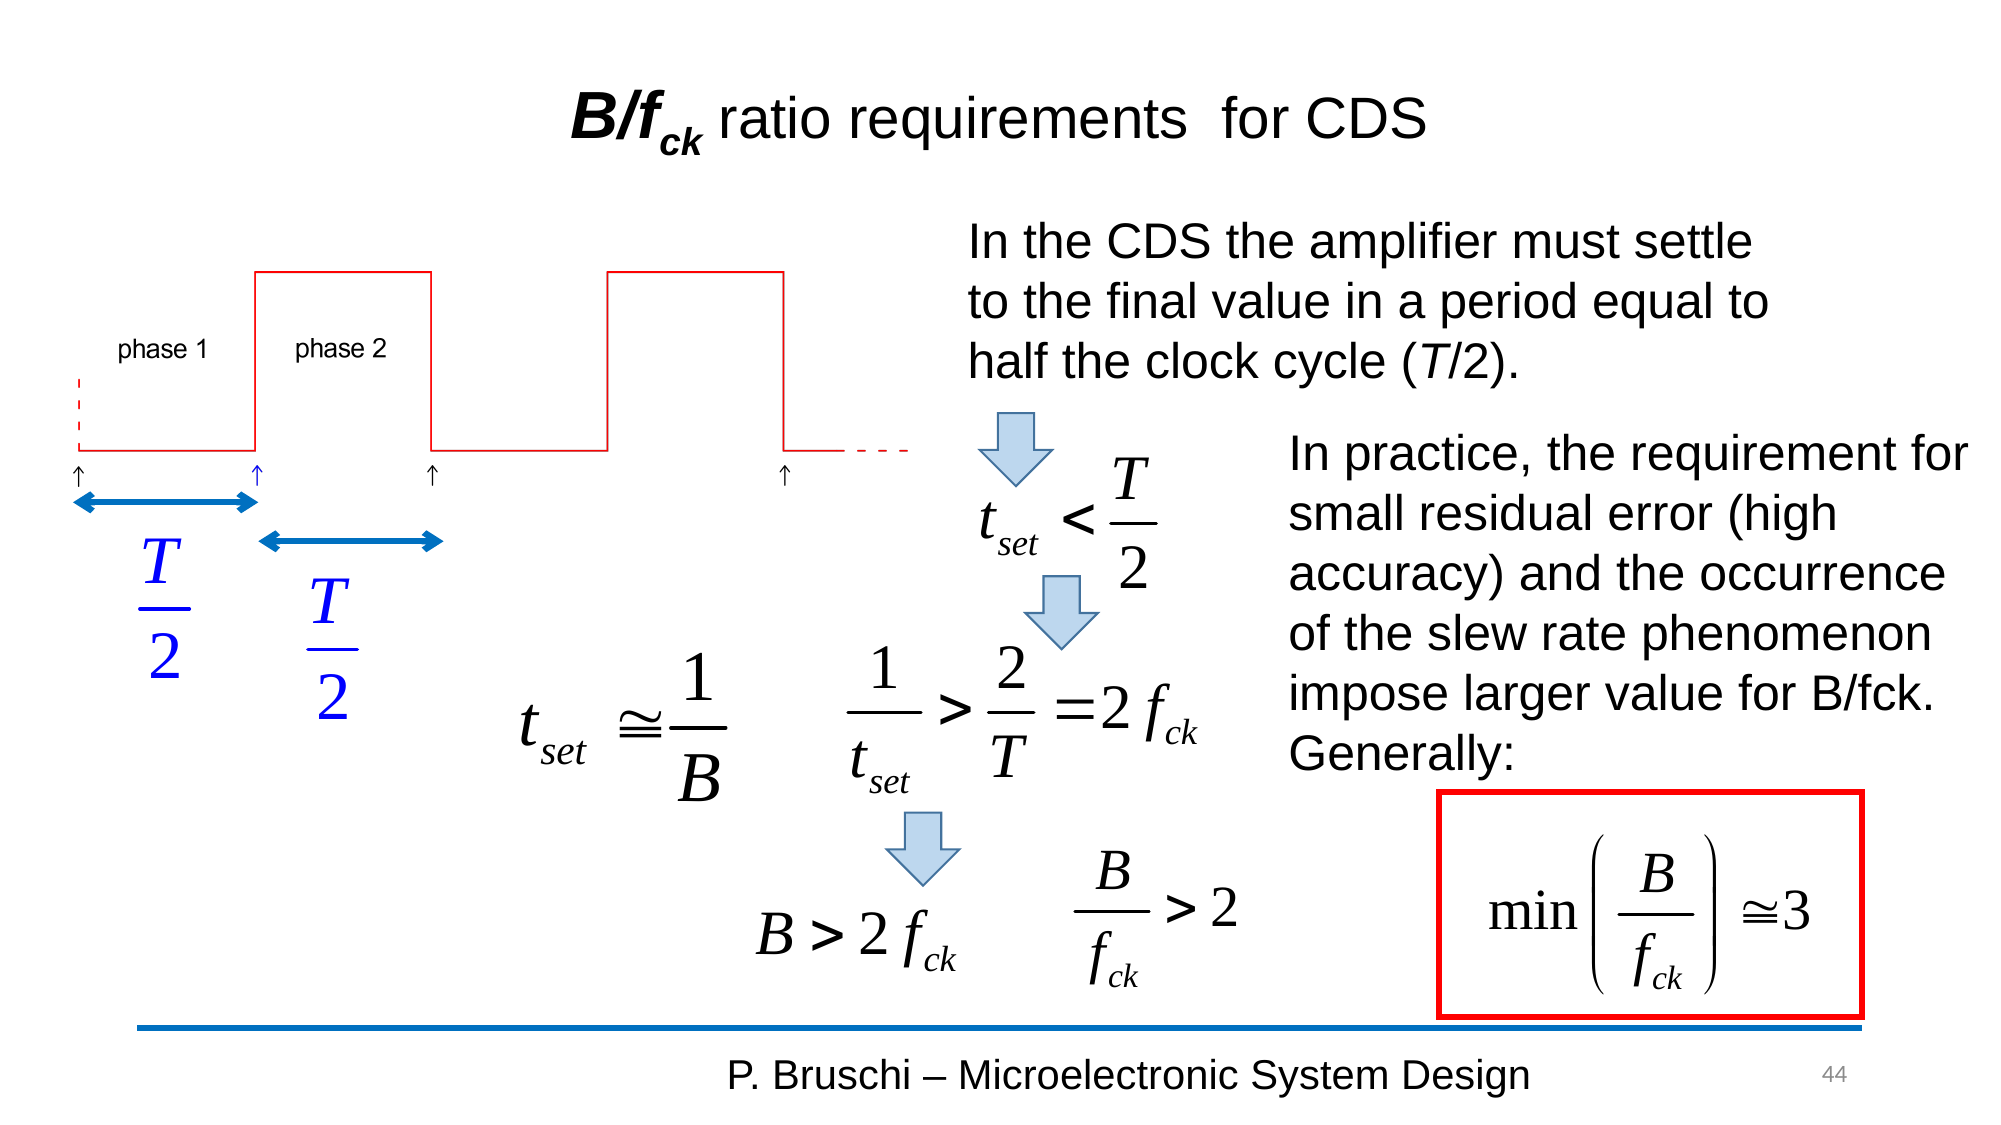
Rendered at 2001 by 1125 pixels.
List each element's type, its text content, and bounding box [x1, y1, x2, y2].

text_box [1065, 834, 1251, 1000]
title B/fck ratio requirements for CDS [137, 59, 1863, 169]
slide_number 44 [1718, 1042, 1863, 1103]
picture [72, 271, 910, 487]
text_box In practice, the requirement for small residual error (high accuracy) and the occurrence of the slew rate phenomenon impose larger value for B/fck. Generally: [1273, 413, 2000, 788]
text_box [884, 811, 962, 888]
footer P. Bruschi – Microelectronic System Design [662, 1042, 1596, 1103]
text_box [1479, 822, 1822, 1008]
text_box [296, 559, 372, 735]
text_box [128, 518, 204, 694]
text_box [837, 628, 1213, 808]
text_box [510, 632, 744, 818]
text_box In the CDS the amplifier must settle to the final value in a period equal to half the clock cycle (T/2). [952, 201, 1821, 397]
text_box [996, 412, 1036, 438]
text_box [1438, 791, 1863, 1018]
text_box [743, 891, 971, 987]
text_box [970, 438, 1172, 603]
text_box [1022, 603, 1101, 628]
